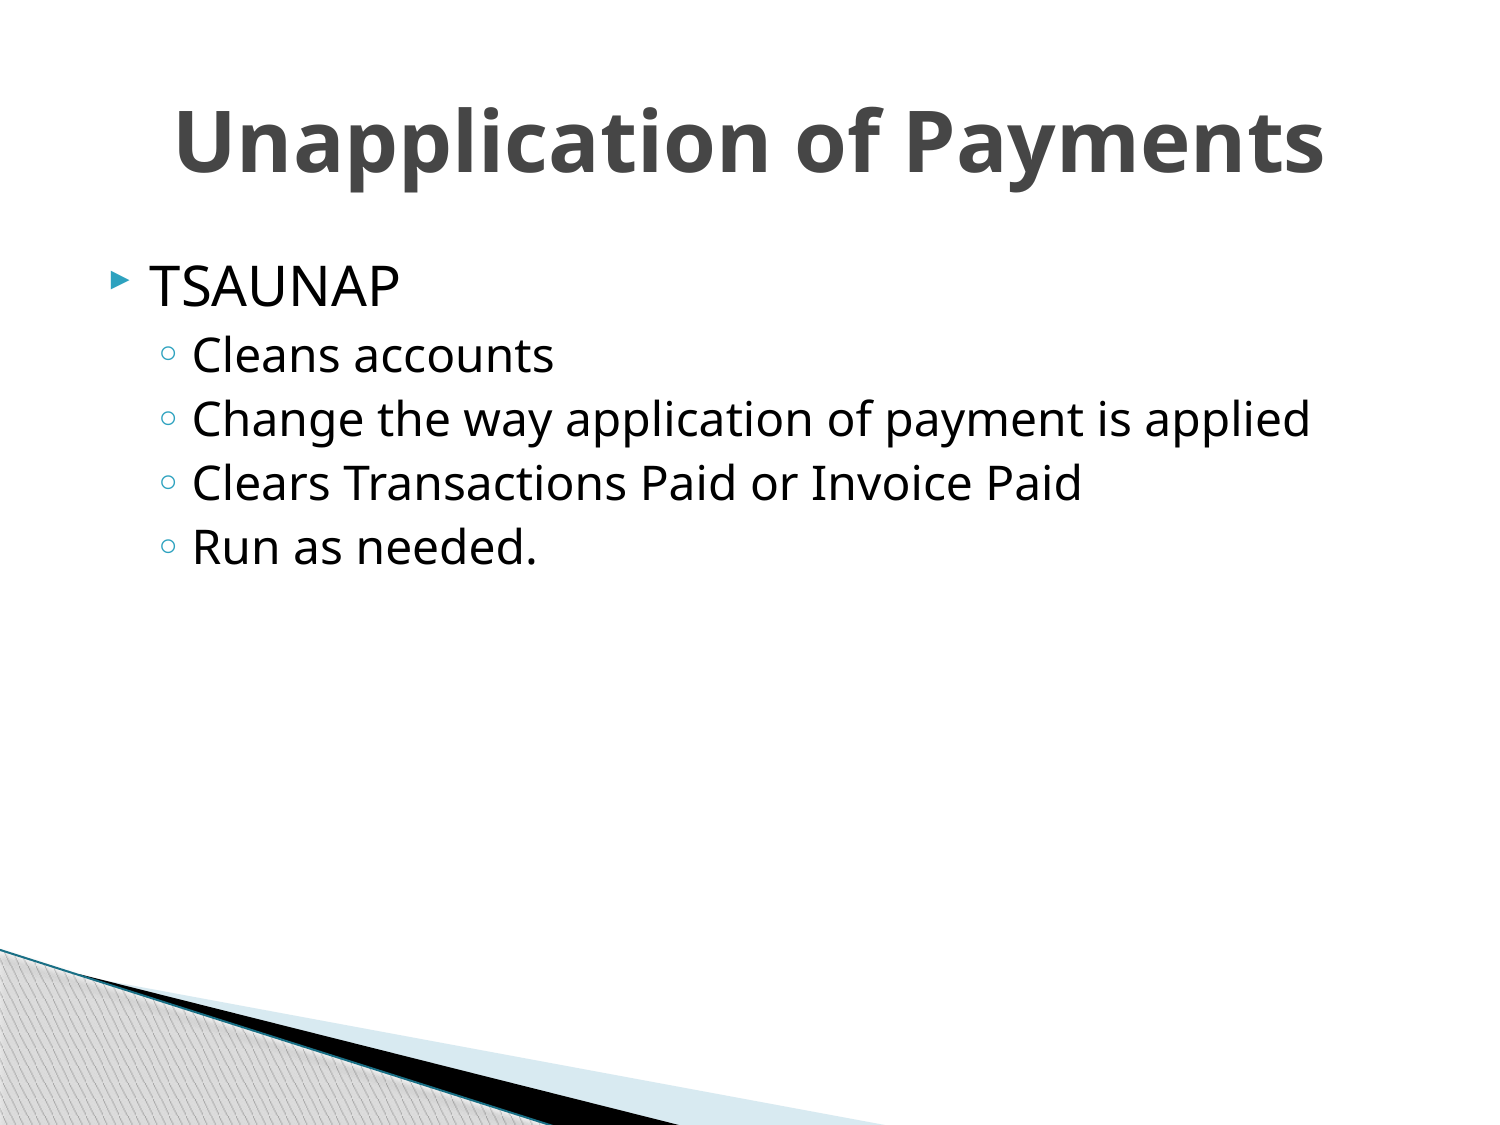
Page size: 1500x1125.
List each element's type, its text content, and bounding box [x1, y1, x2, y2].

title Unapplication of Payments [75, 45, 1425, 233]
list TSAUNAP Cleans accounts Change the way application of payment is applied Clears Transactions Paid or Invoice Paid Run as needed. [75, 243, 1425, 986]
